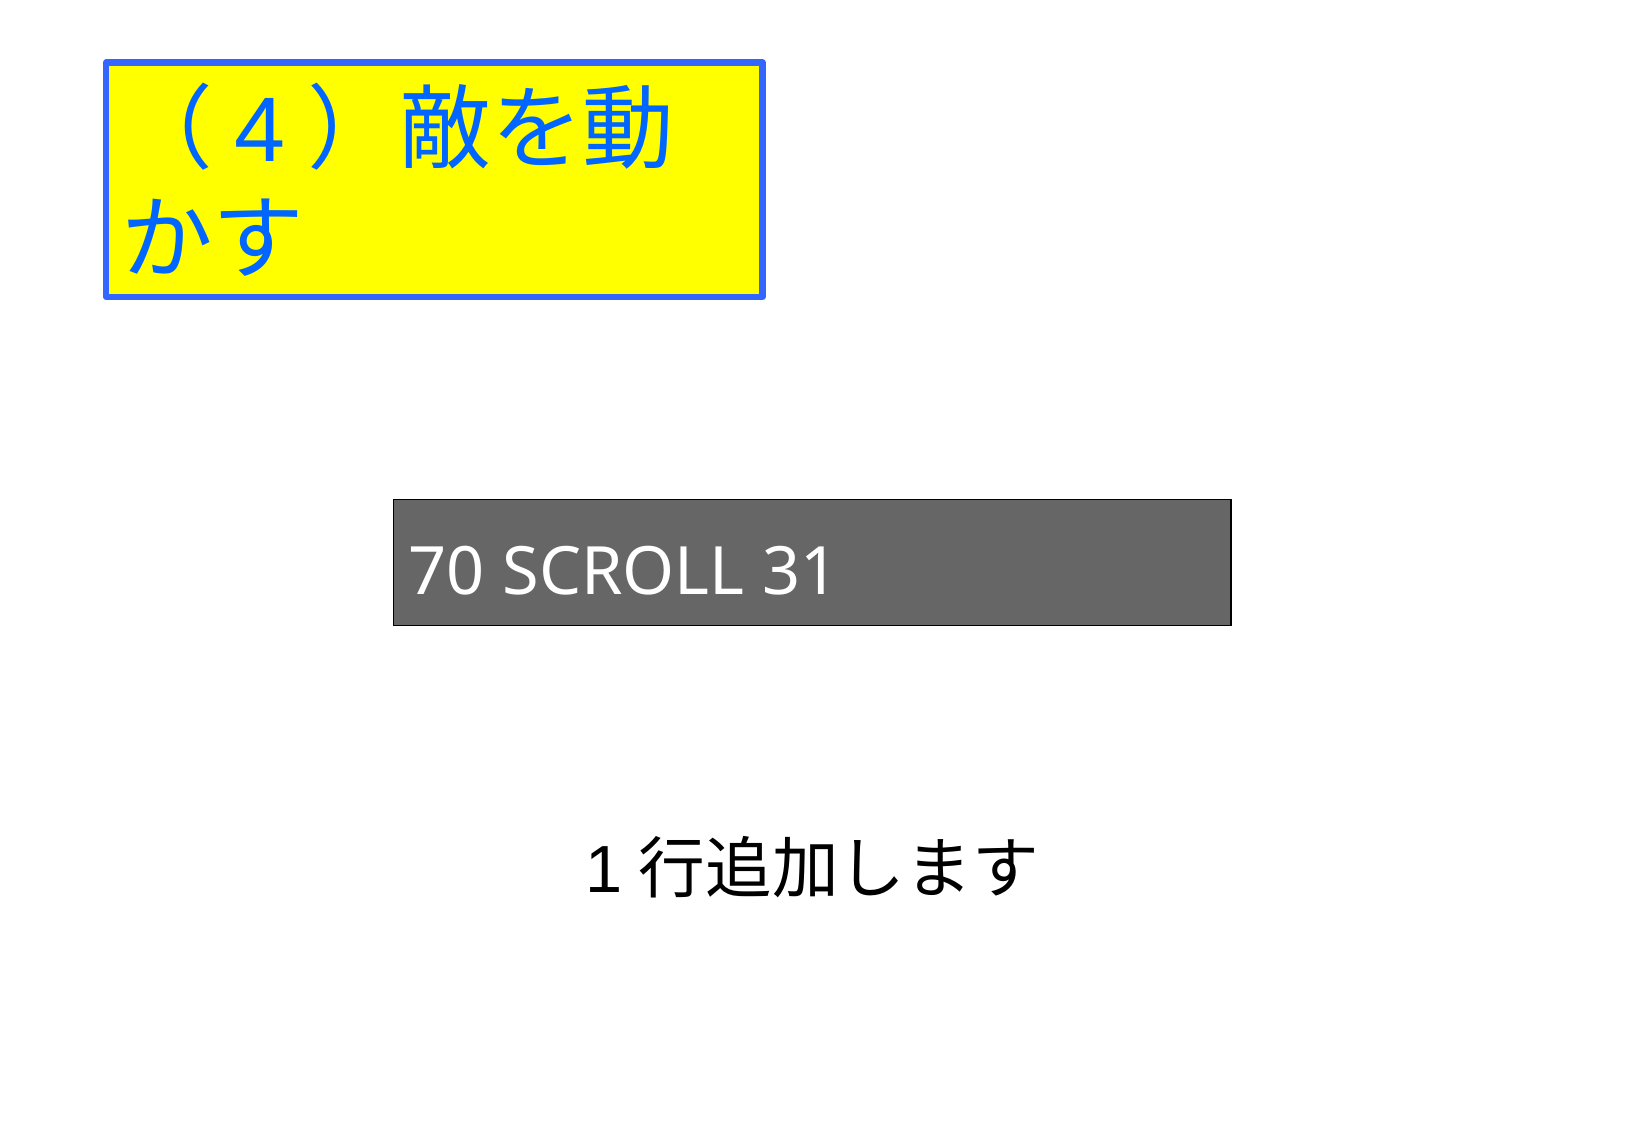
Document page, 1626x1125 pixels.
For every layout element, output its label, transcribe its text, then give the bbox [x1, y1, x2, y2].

text_box 1行追加します [525, 825, 1100, 906]
text_box 70 SCROLL 31 [393, 499, 1232, 626]
text_box （4）敵を動かす [106, 62, 763, 298]
